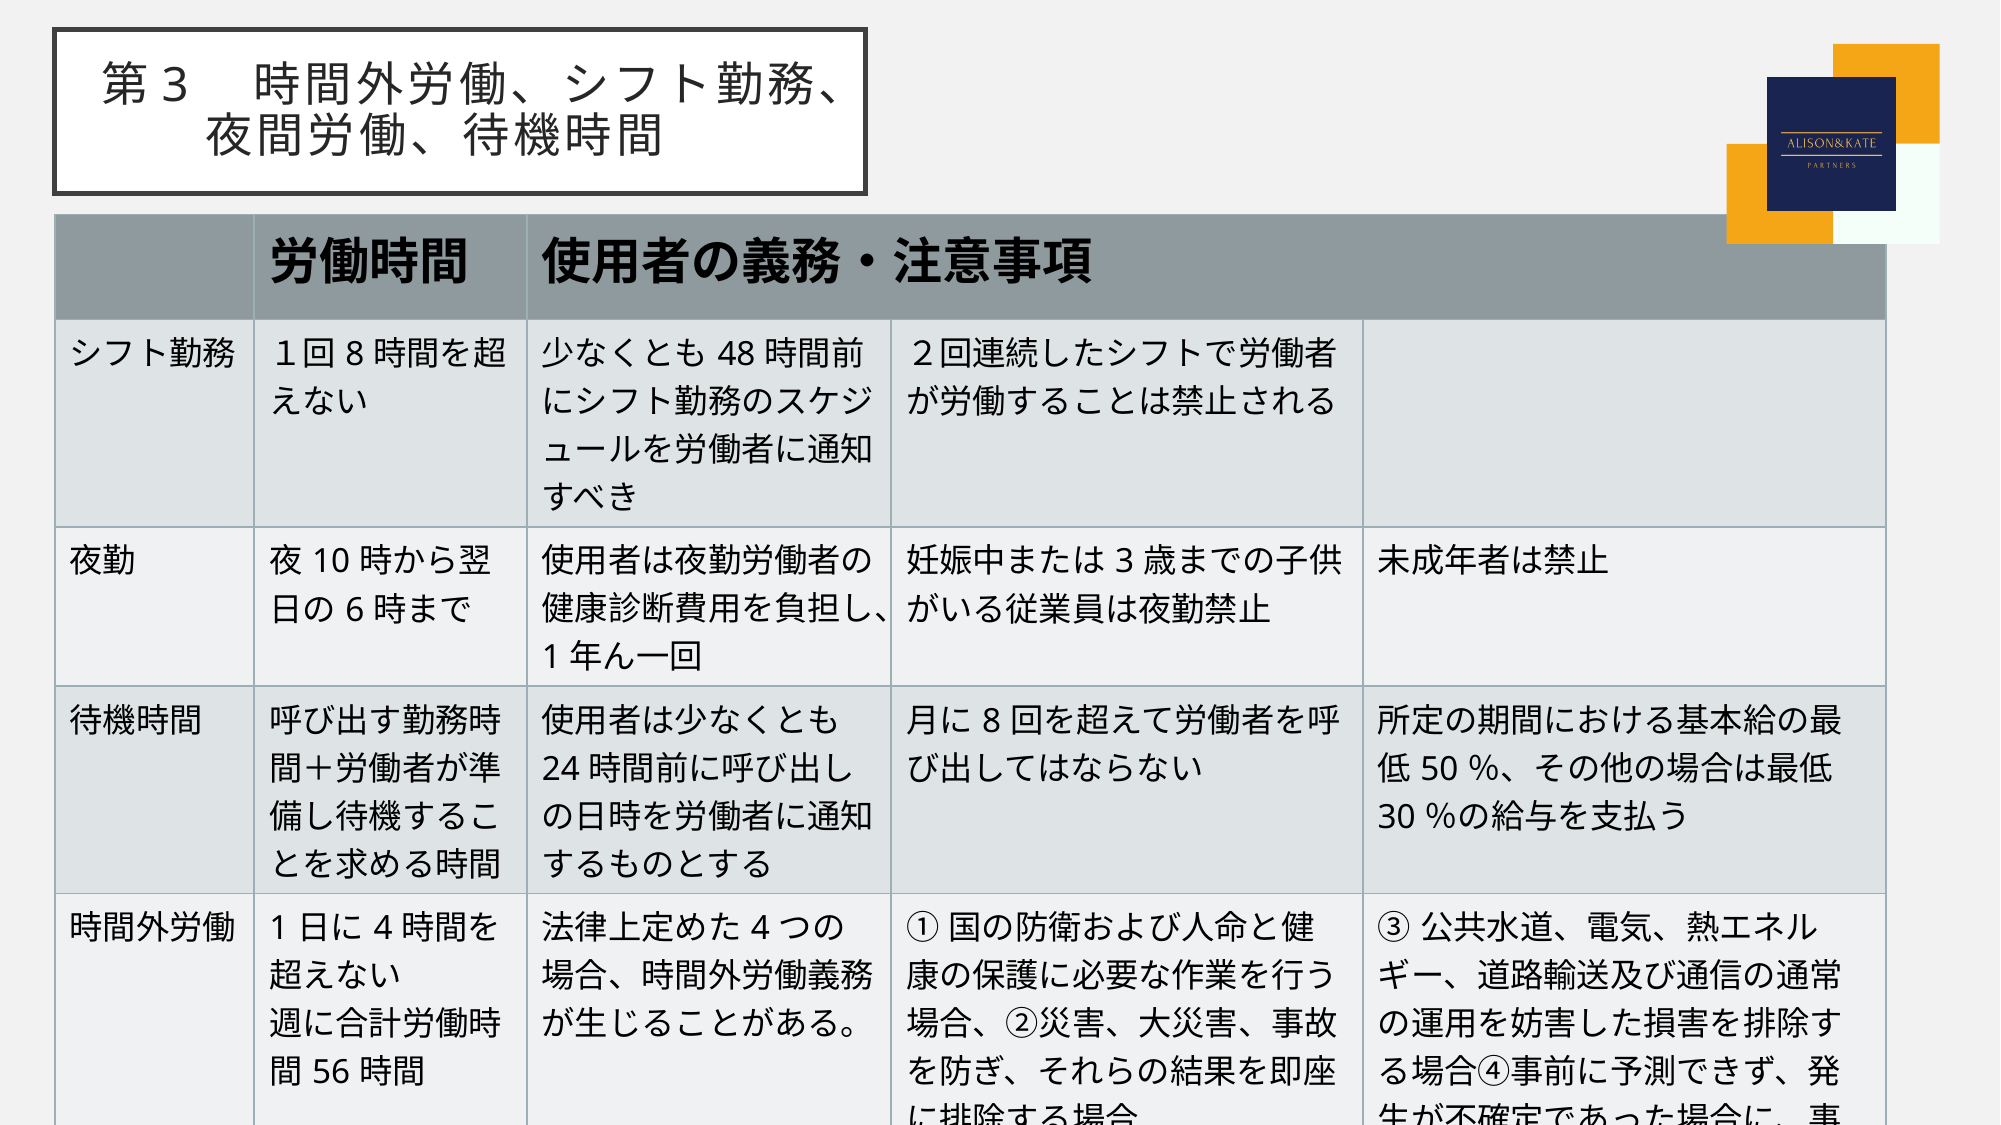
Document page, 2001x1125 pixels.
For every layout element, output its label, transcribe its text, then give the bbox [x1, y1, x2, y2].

table_cell 少なくとも48時間前にシフト勤務のスケジュールを労働者に通知すべき [528, 320, 890, 526]
table_cell ③公共水道、電気、熱エネルギー、道路輸送及び通信の通常の運用を妨害した損害を排除する場合④事前に予測できず、発生が不確定であった場合に、事業体、組織またはその支店及びユニット通信の通常の運用を [1364, 894, 1885, 1125]
table_cell １回8時間を超えない [255, 320, 526, 526]
table_cell 待機時間 [56, 687, 253, 893]
title 第3 時間外労働、シフト勤務、夜間労働、待機時間 [52, 27, 868, 196]
table_cell ①国の防衛および人命と健康の保護に必要な作業を行う場合、②災害、大災害、事故を防ぎ、それらの結果を即座に排除する場合 [892, 894, 1362, 1125]
table_header 労働時間 [255, 215, 526, 319]
table_cell 夜勤 [56, 528, 253, 685]
table_cell [1364, 320, 1885, 526]
table_cell 所定の期間における基本給の最低50％、その他の場合は最低30％の給与を支払う [1364, 687, 1885, 893]
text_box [1726, 43, 1940, 244]
table_cell 未成年者は禁止 [1364, 528, 1885, 685]
table_cell 月に8回を超えて労働者を呼び出してはならない [892, 687, 1362, 893]
table_cell ２回連続したシフトで労働者が労働することは禁止される [892, 320, 1362, 526]
table_cell 呼び出す勤務時間＋労働者が準備し待機することを求める時間 [255, 687, 526, 893]
table_cell 1日に4時間を超えない 週に合計労働時間56時間 [255, 894, 526, 1125]
table_header 使用者の義務・注意事項 [528, 215, 1885, 319]
table_cell 時間外労働 [56, 894, 253, 1125]
table_cell 夜10時から翌日の6時まで [255, 528, 526, 685]
table_cell 法律上定めた4つの場合、時間外労働義務が生じることがある。 [528, 894, 890, 1125]
table_header [56, 215, 253, 319]
table_cell 妊娠中または3歳までの子供がいる従業員は夜勤禁止 [892, 528, 1362, 685]
table_cell 使用者は夜勤労働者の健康診断費用を負担し、1年ん一回 [528, 528, 890, 685]
table_cell シフト勤務 [56, 320, 253, 526]
table_cell 使用者は少なくとも24時間前に呼び出しの日時を労働者に通知するものとする [528, 687, 890, 893]
